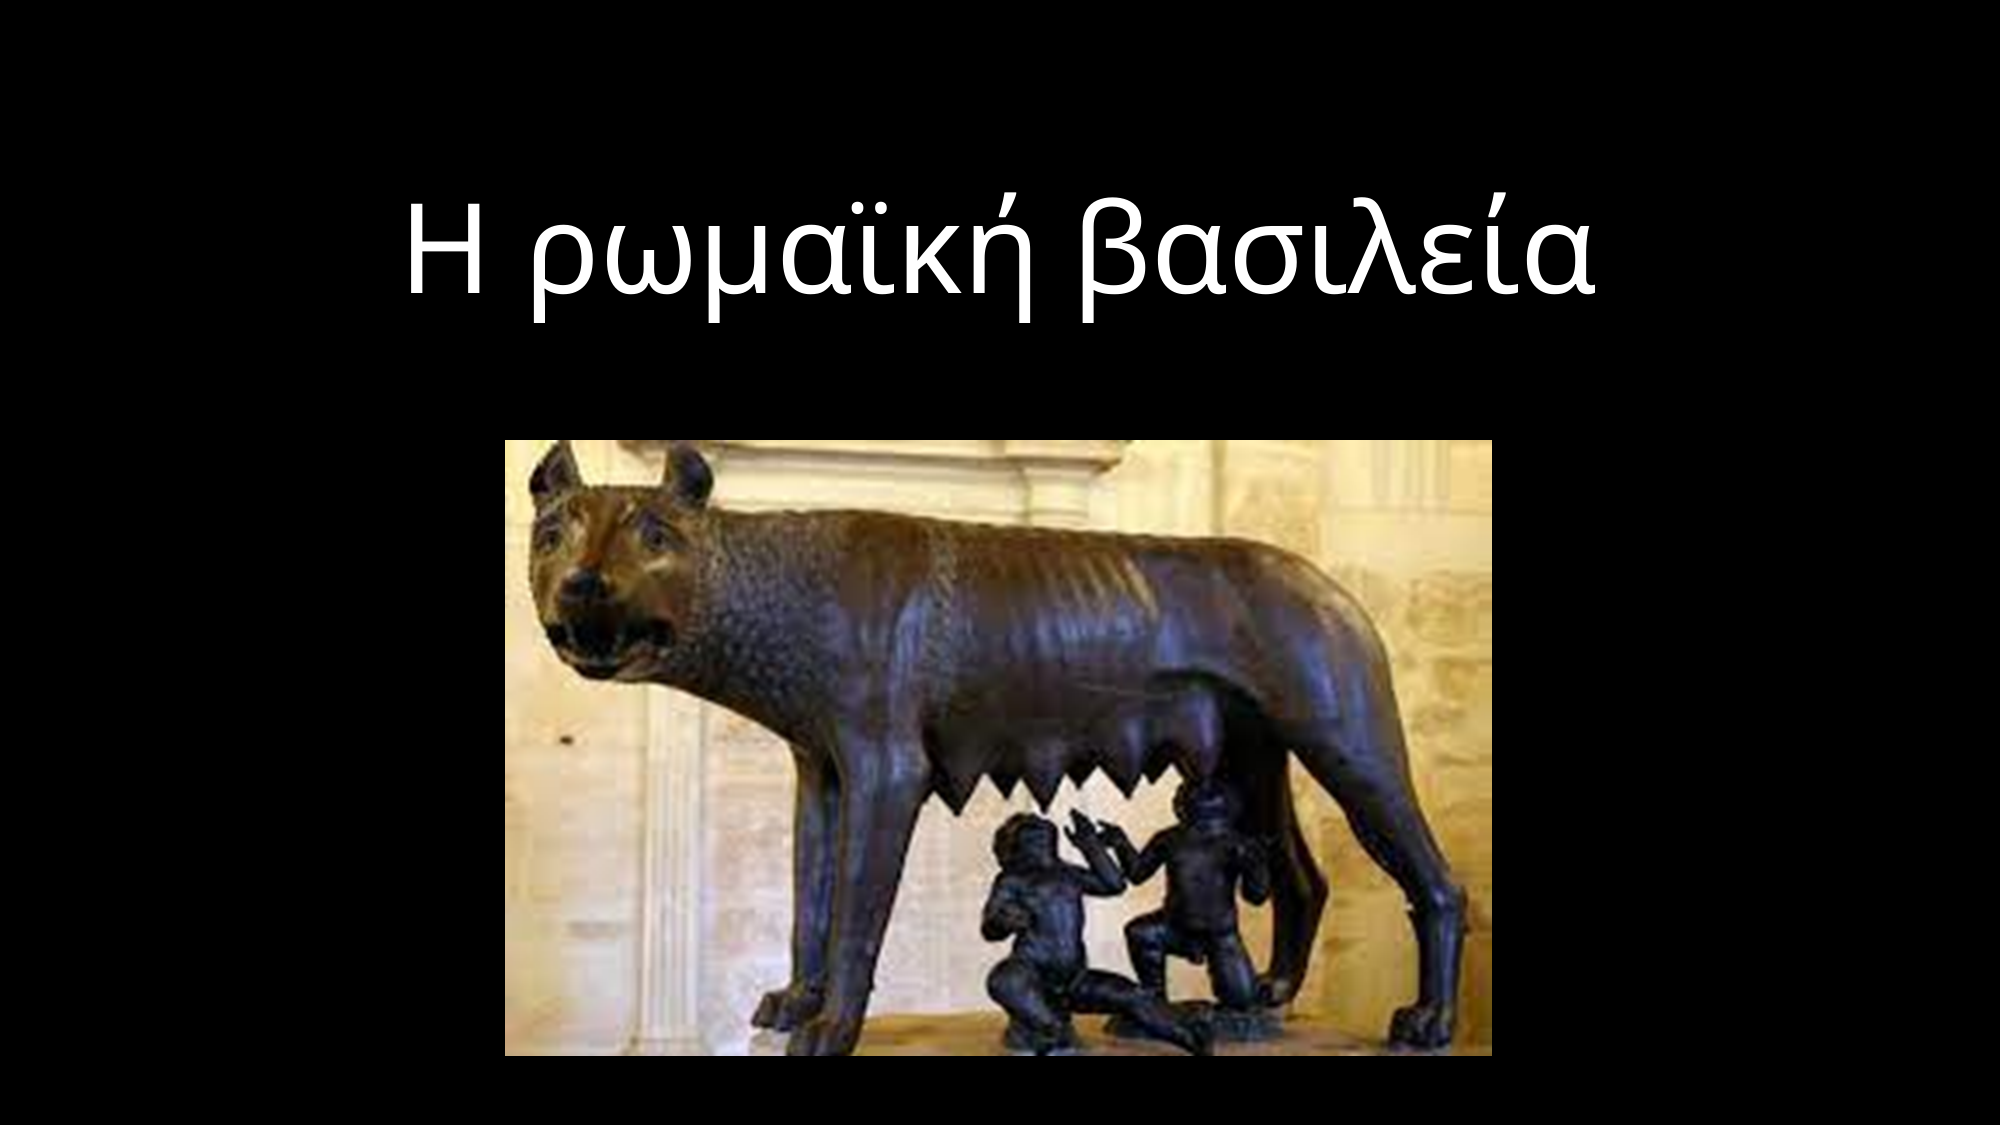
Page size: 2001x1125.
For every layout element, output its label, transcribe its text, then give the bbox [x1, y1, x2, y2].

picture [505, 440, 1492, 1056]
title Η ρωμαϊκή βασιλεία [136, 147, 1862, 749]
